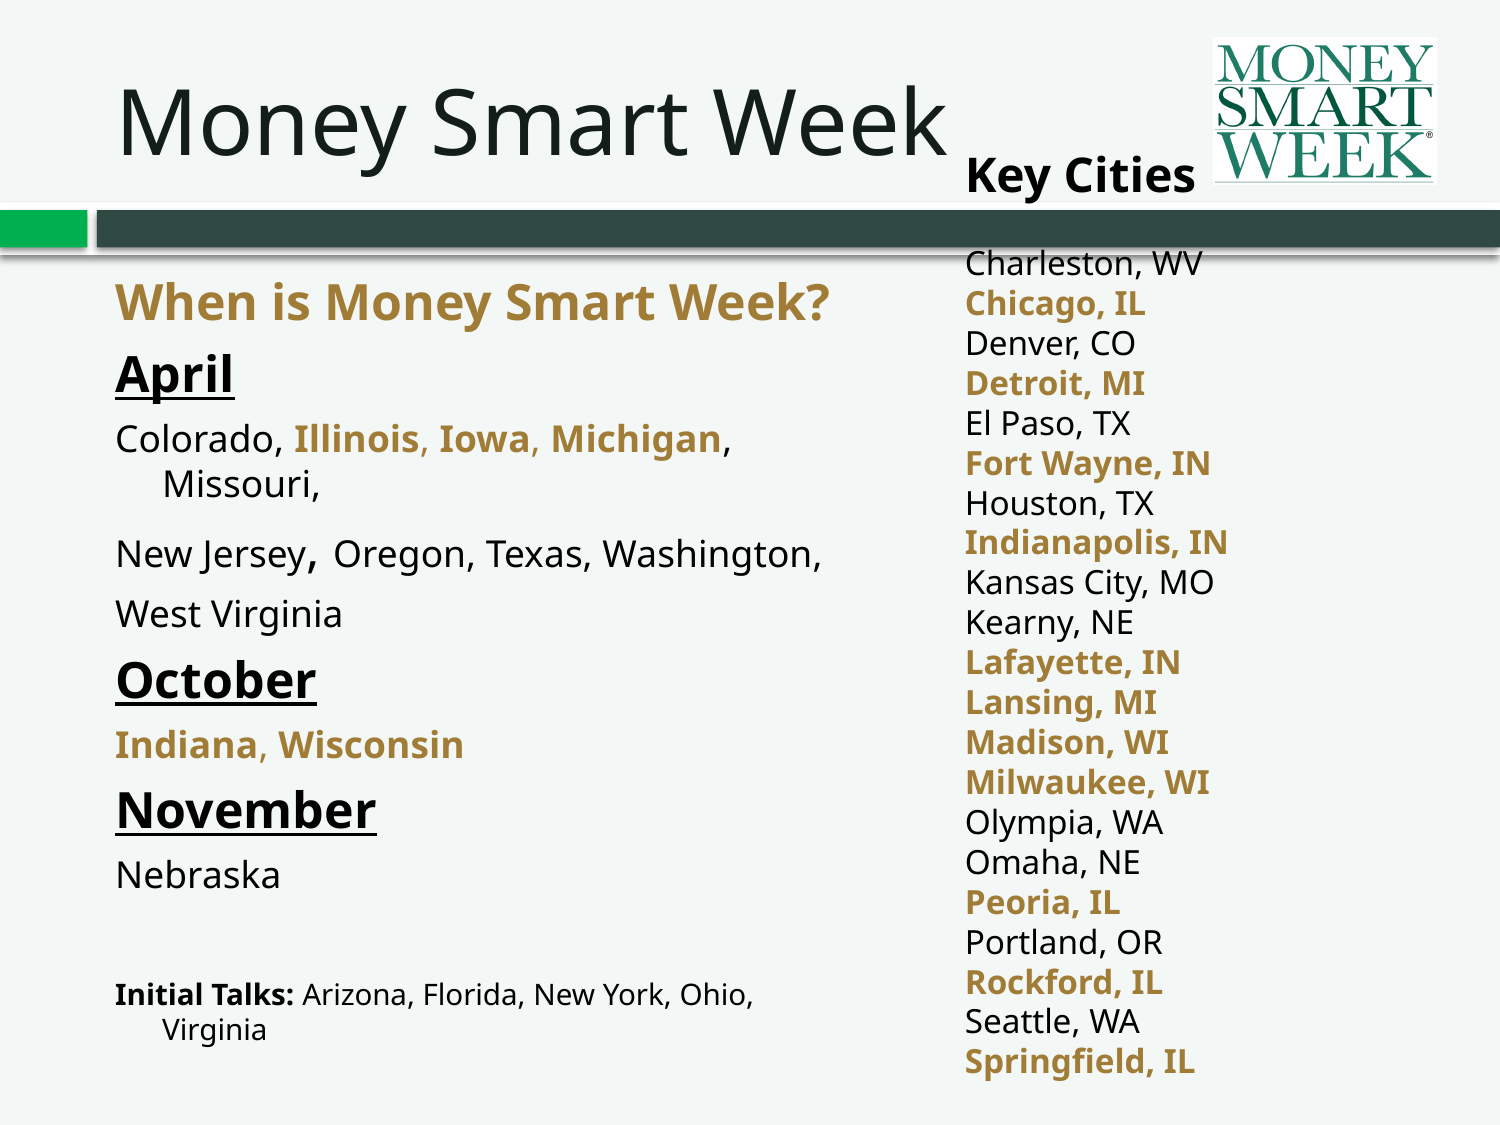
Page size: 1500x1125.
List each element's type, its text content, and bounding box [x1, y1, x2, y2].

list When is Money Smart Week? April Colorado, Illinois, Iowa, Michigan, Missouri, New Jersey, Oregon, Texas, Washington, West Virginia October Indiana, Wisconsin November Nebraska Initial Talks: Arizona, Florida, New York, Ohio, Virginia [100, 262, 875, 1063]
text_box Key Cities Charleston, WV Chicago, IL Denver, CO Detroit, MI El Paso, TX Fort Wayne, IN Houston, TX Indianapolis, IN Kansas City, MO Kearny, NE Lafayette, IN Lansing, MI Madison, WI Milwaukee, WI Olympia, WA Omaha, NE Peoria, IL Portland, OR Rockford, IL Seattle, WA Springfield, IL [949, 137, 1263, 1125]
title Money Smart Week [100, 37, 1438, 200]
